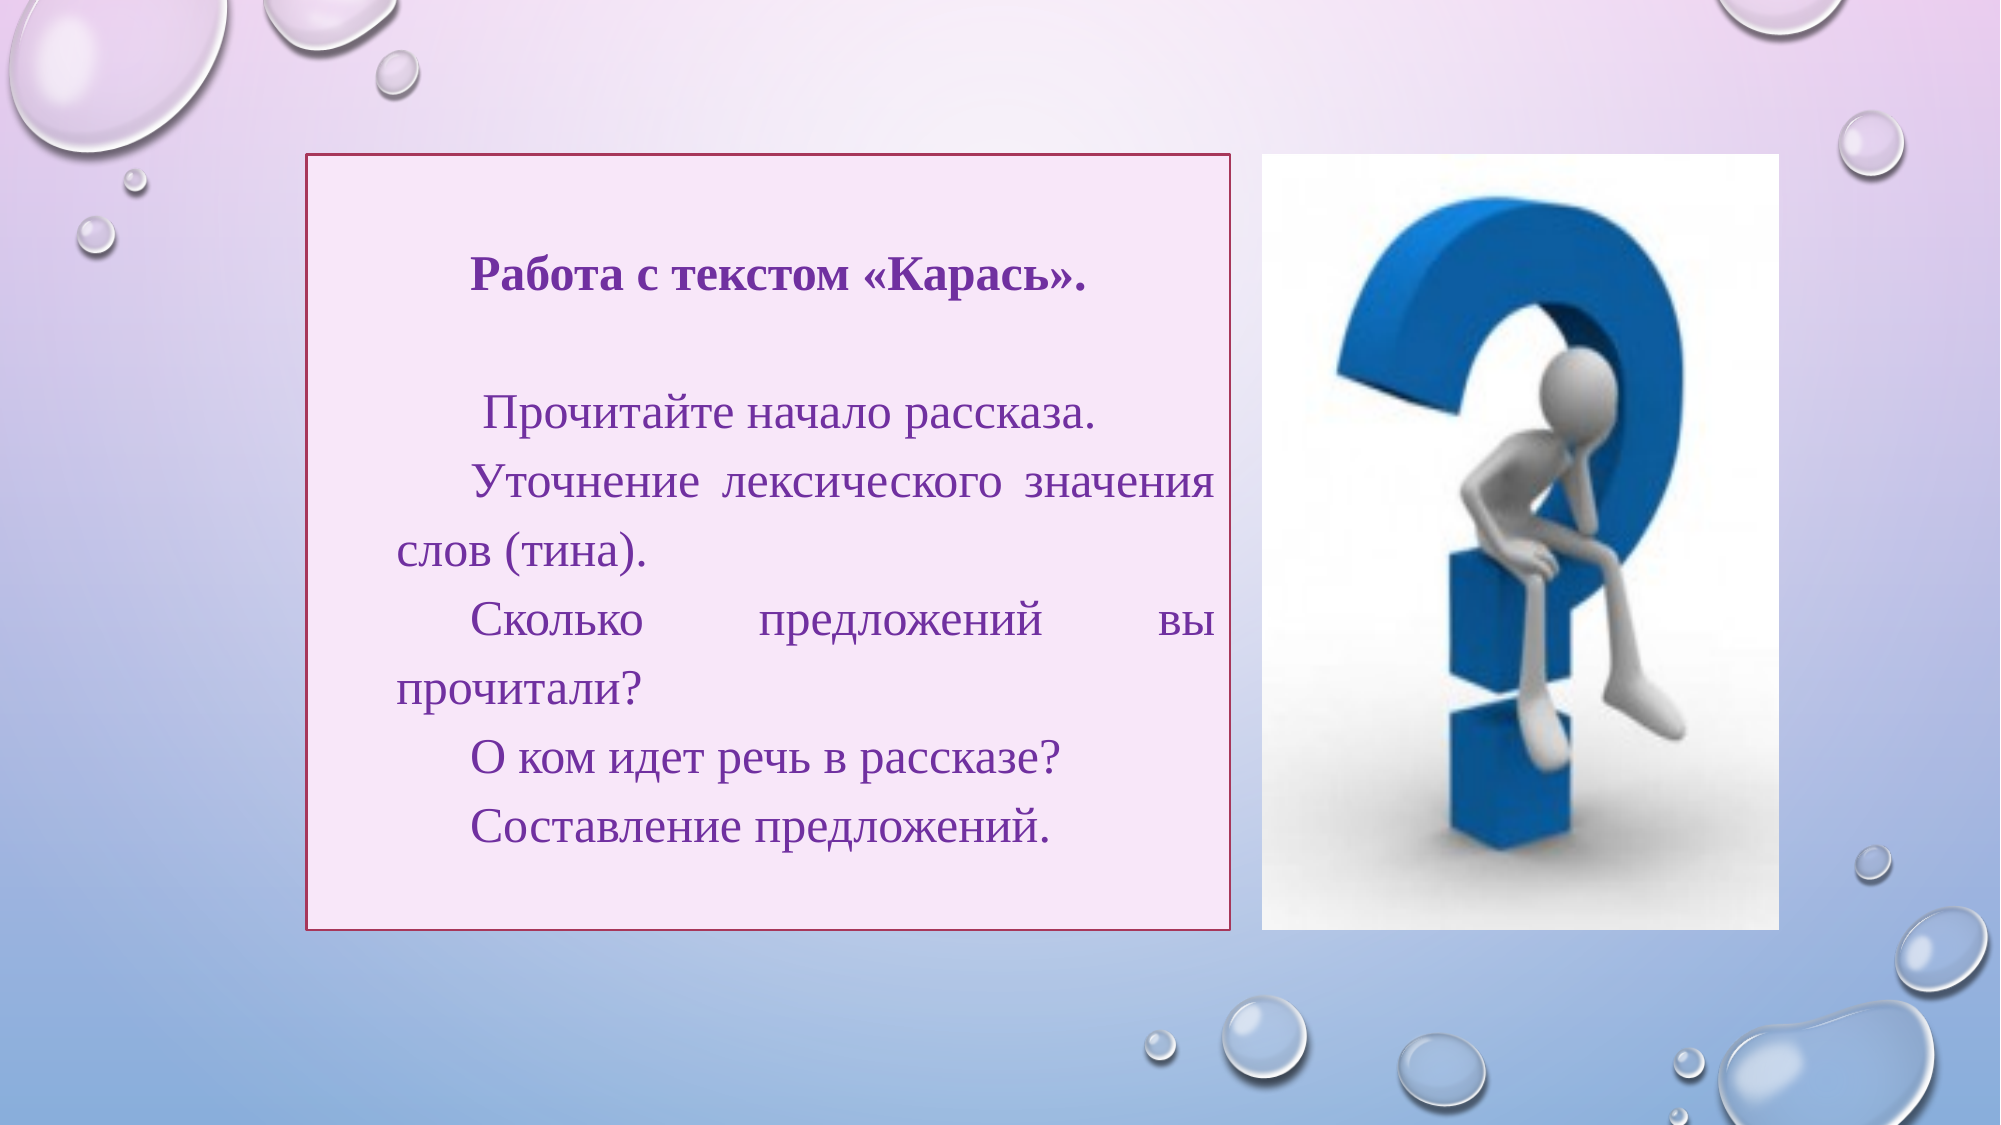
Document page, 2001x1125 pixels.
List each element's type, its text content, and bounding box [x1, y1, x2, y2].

text_box Работа с текстом «Карась». Прочитайте начало рассказа. Уточнение лексического значения слов (тина). Сколько предложений вы прочитали? О ком идет речь в рассказе? Составление предложений. [305, 153, 1231, 931]
picture [0, 0, 2000, 1125]
